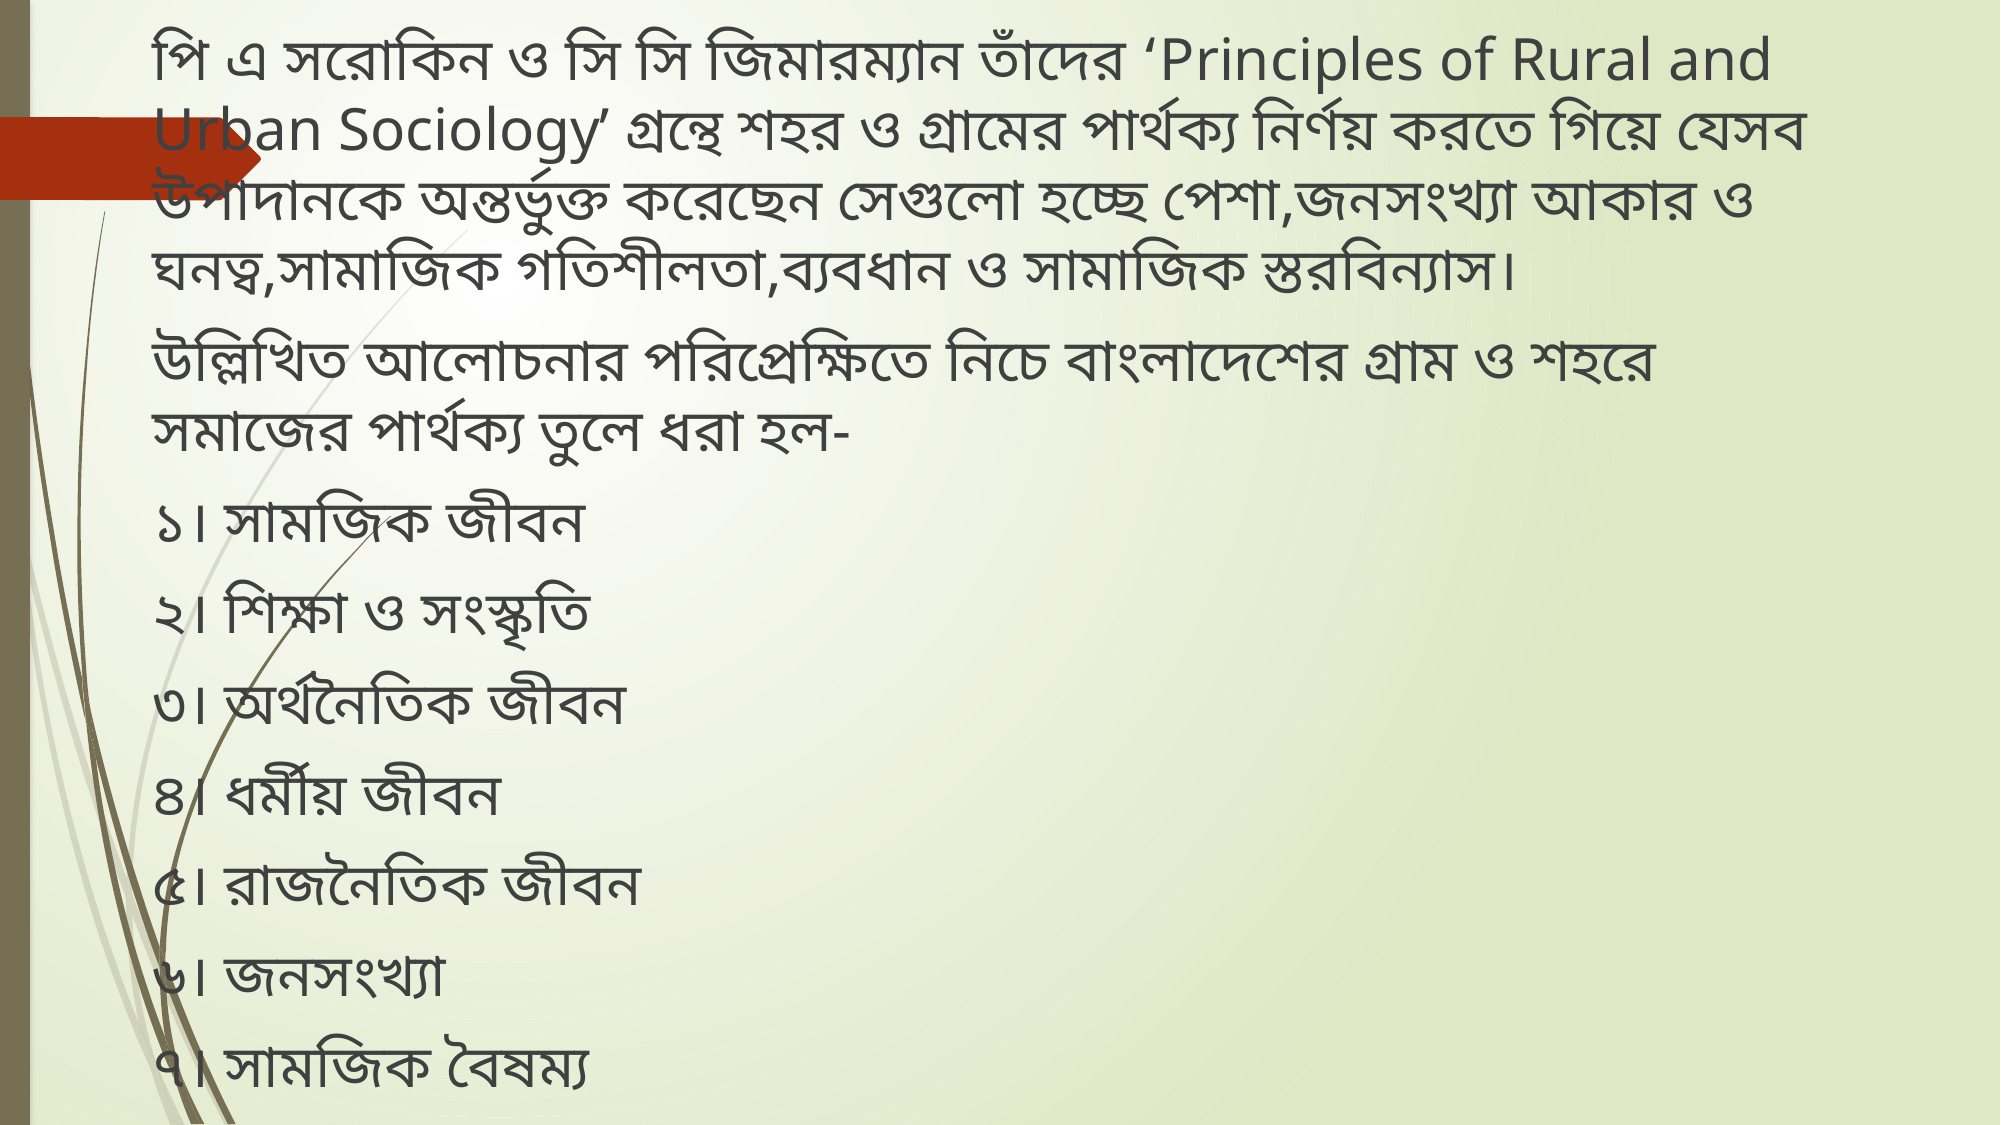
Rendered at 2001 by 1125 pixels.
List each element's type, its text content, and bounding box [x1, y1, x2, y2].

list পি এ সরোকিন ও সি সি জিমারম্যান তাঁদের ‘Principles of Rural and Urban Sociology’ গ্রন্থে শহর ও গ্রামের পার্থক্য নির্ণয় করতে গিয়ে যেসব উপাদানকে অন্তর্ভুক্ত করেছেন সেগুলো হচ্ছে পেশা,জনসংখ্যা আকার ও ঘনত্ব,সামাজিক গতিশীলতা,ব্যবধান ও সামাজিক স্তরবিন্যাস। উল্লিখিত আলোচনার পরিপ্রেক্ষিতে নিচে বাংলাদেশের গ্রাম ও শহরে সমাজের পার্থক্য তুলে ধরা হল- ১। সামজিক জীবন ২। শিক্ষা ও সংস্কৃতি ৩। অর্থনৈতিক জীবন ৪। ধর্মীয় জীবন ৫। রাজনৈতিক জীবন ৬। জনসংখ্যা ৭। সামজিক বৈষম্য [137, 15, 1863, 1108]
